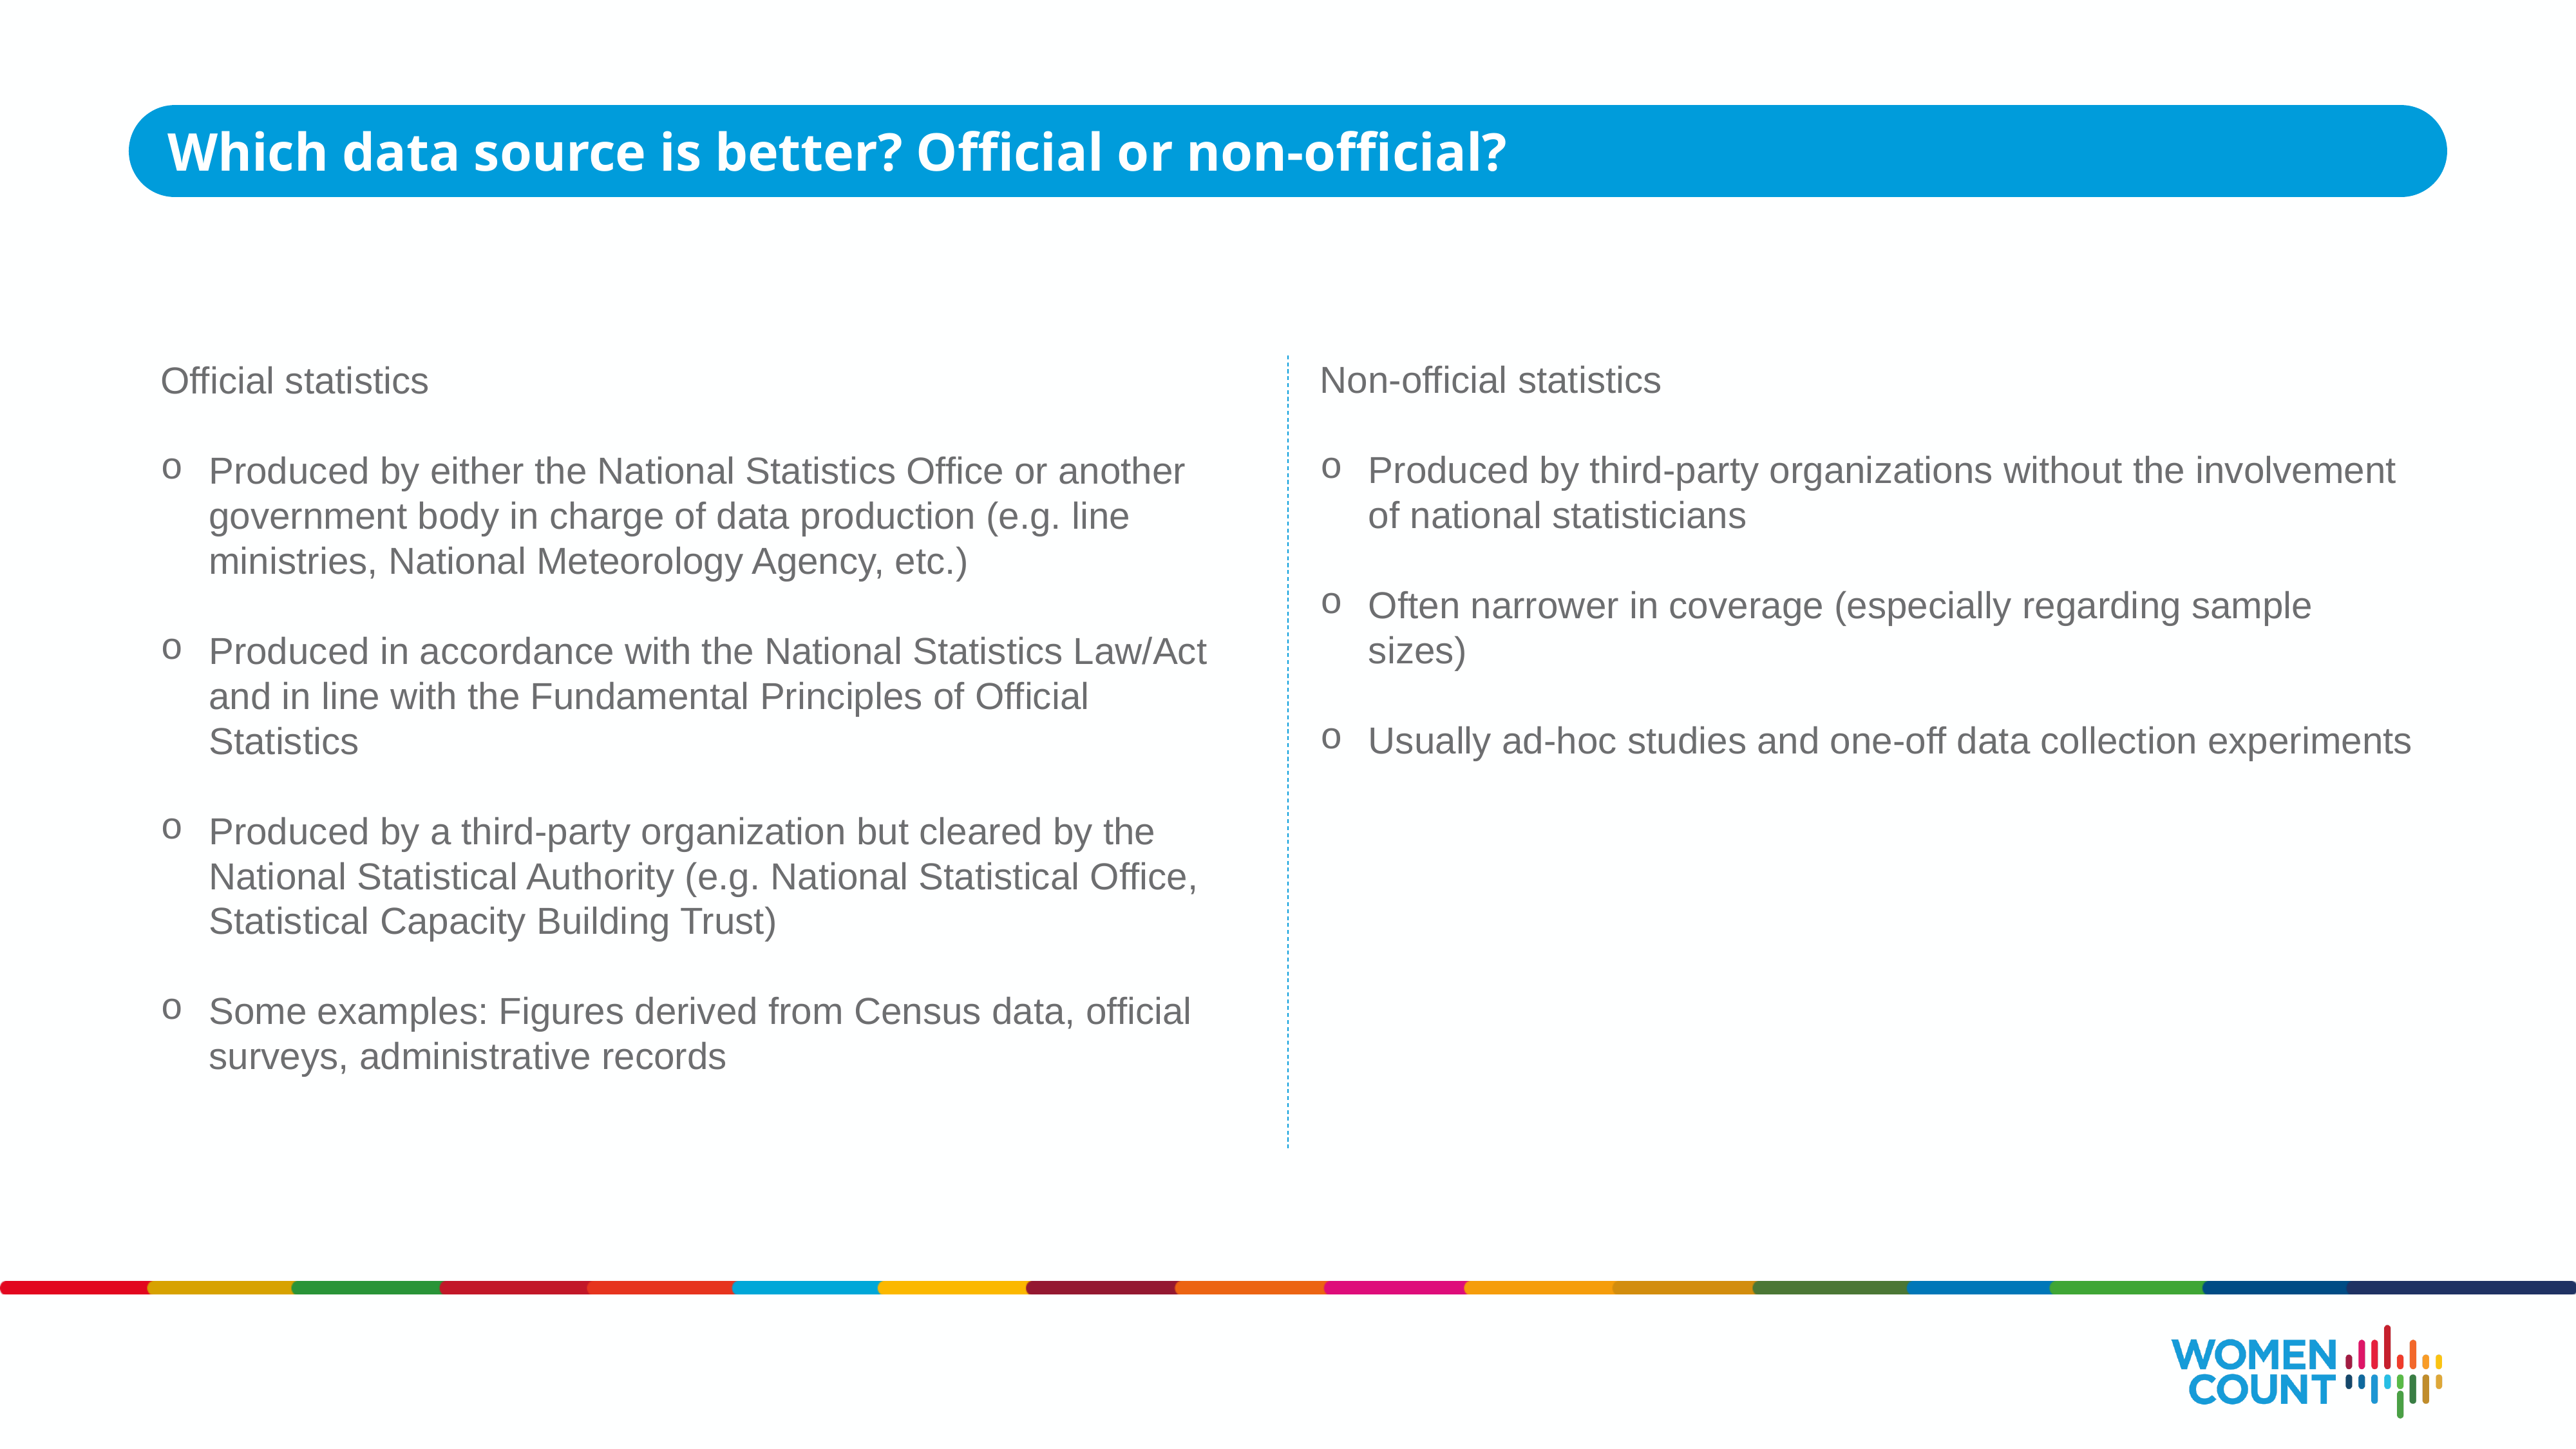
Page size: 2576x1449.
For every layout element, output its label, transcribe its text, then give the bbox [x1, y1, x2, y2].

list Official statistics Produced by either the National Statistics Office or another government body in charge of data production (e.g. line ministries, National Meteorology Agency, etc.) Produced in accordance with the National Statistics Law/Act and in line with the Fundamental Principles of Official Statistics Produced by a third-party organization but cleared by the National Statistical Authority (e.g. National Statistical Office, Statistical Capacity Building Trust) Some examples: Figures derived from Census data, official surveys, administrative records [160, 355, 1215, 1221]
text_box Non-official statistics Produced by third-party organizations without the involvement of national statisticians Often narrower in coverage (especially regarding sample sizes) Usually ad-hoc studies and one-off data collection experiments [1320, 355, 2415, 806]
list Which data source is better? Official or non-official? [167, 119, 2411, 182]
